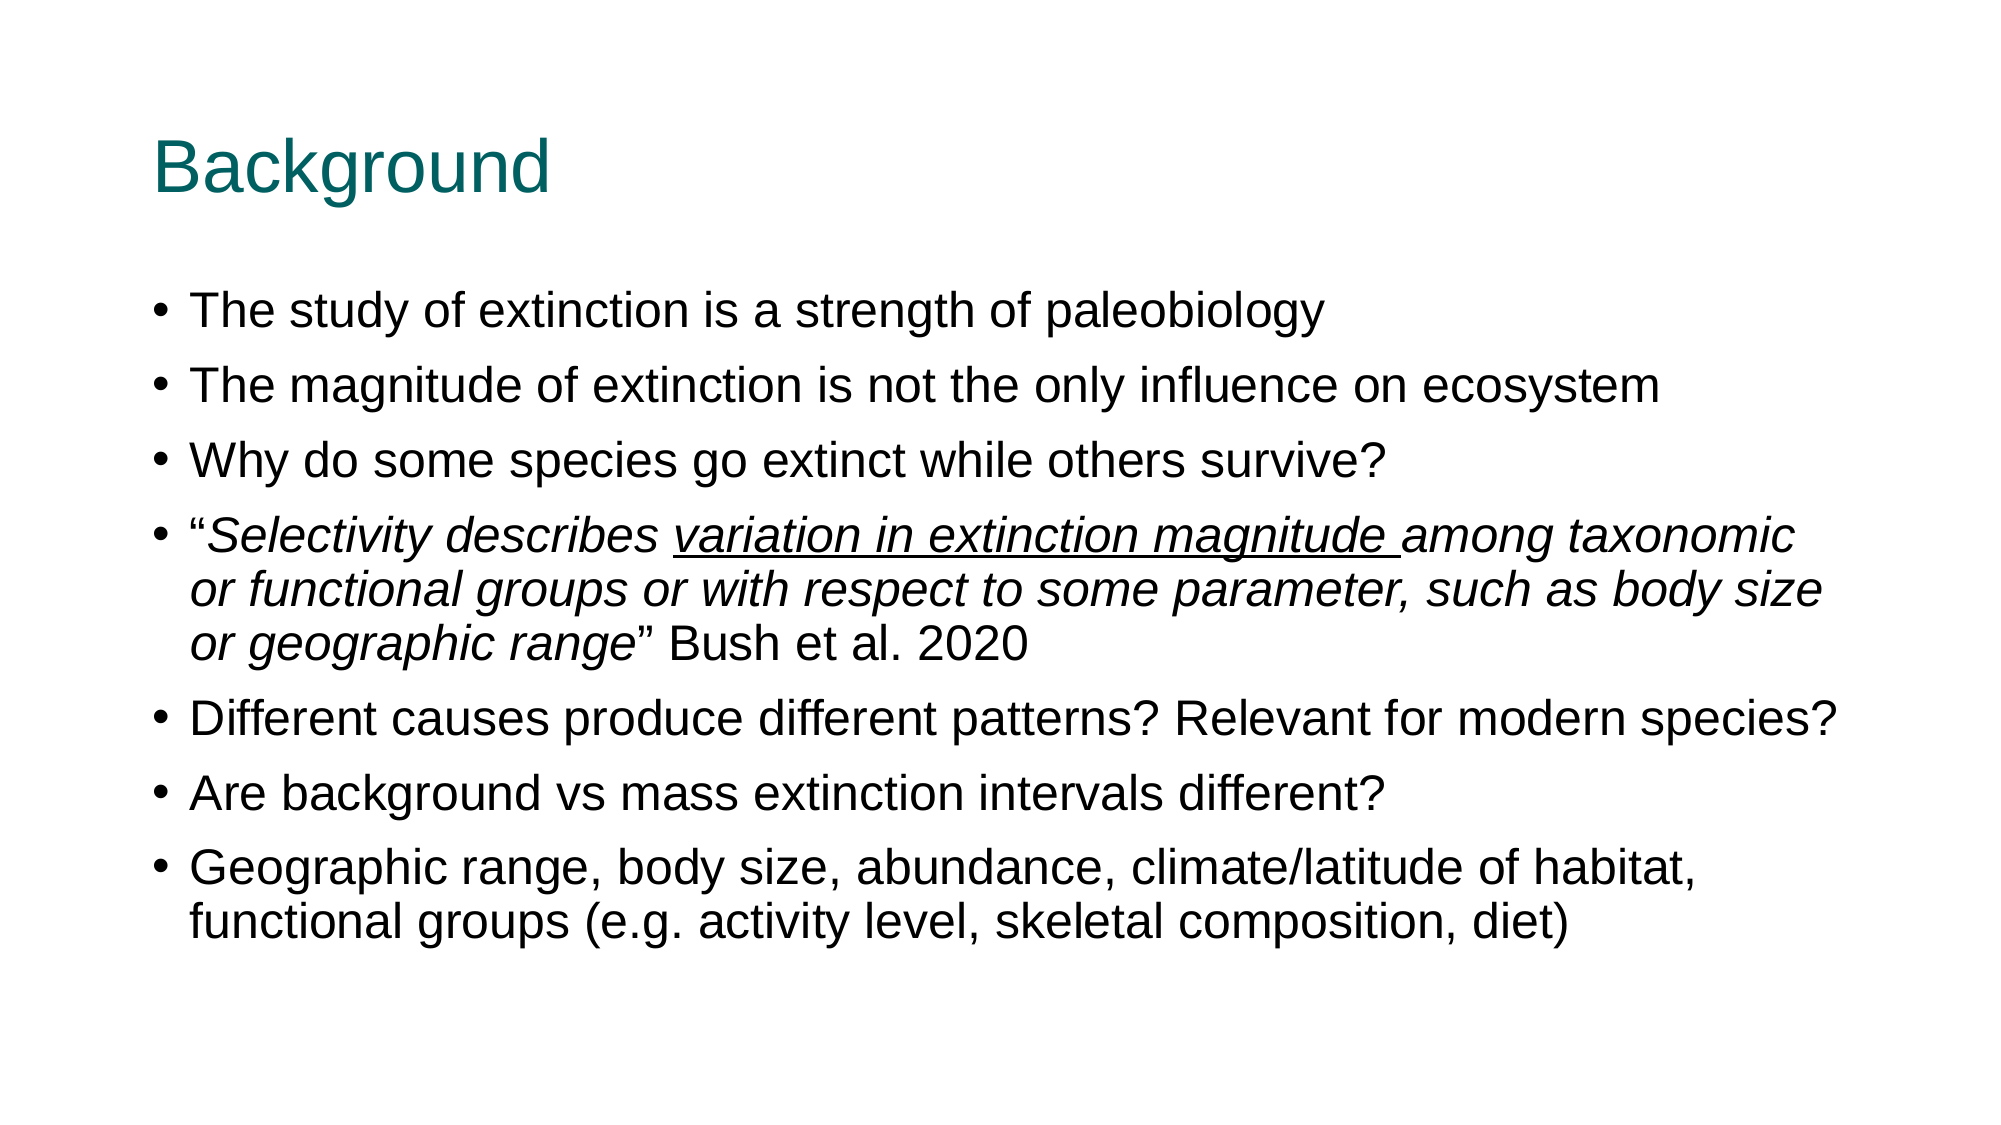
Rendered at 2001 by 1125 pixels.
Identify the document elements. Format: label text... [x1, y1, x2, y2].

list The study of extinction is a strength of paleobiology The magnitude of extinction is not the only influence on ecosystem Why do some species go extinct while others survive? “Selectivity describes variation in extinction magnitude among taxonomic or functional groups or with respect to some parameter, such as body size or geographic range” Bush et al. 2020 Different causes produce different patterns? Relevant for modern species? Are background vs mass extinction intervals different? Geographic range, body size, abundance, climate/latitude of habitat, functional groups (e.g. activity level, skeletal composition, diet) [137, 277, 1863, 1014]
title Background [137, 59, 1863, 277]
